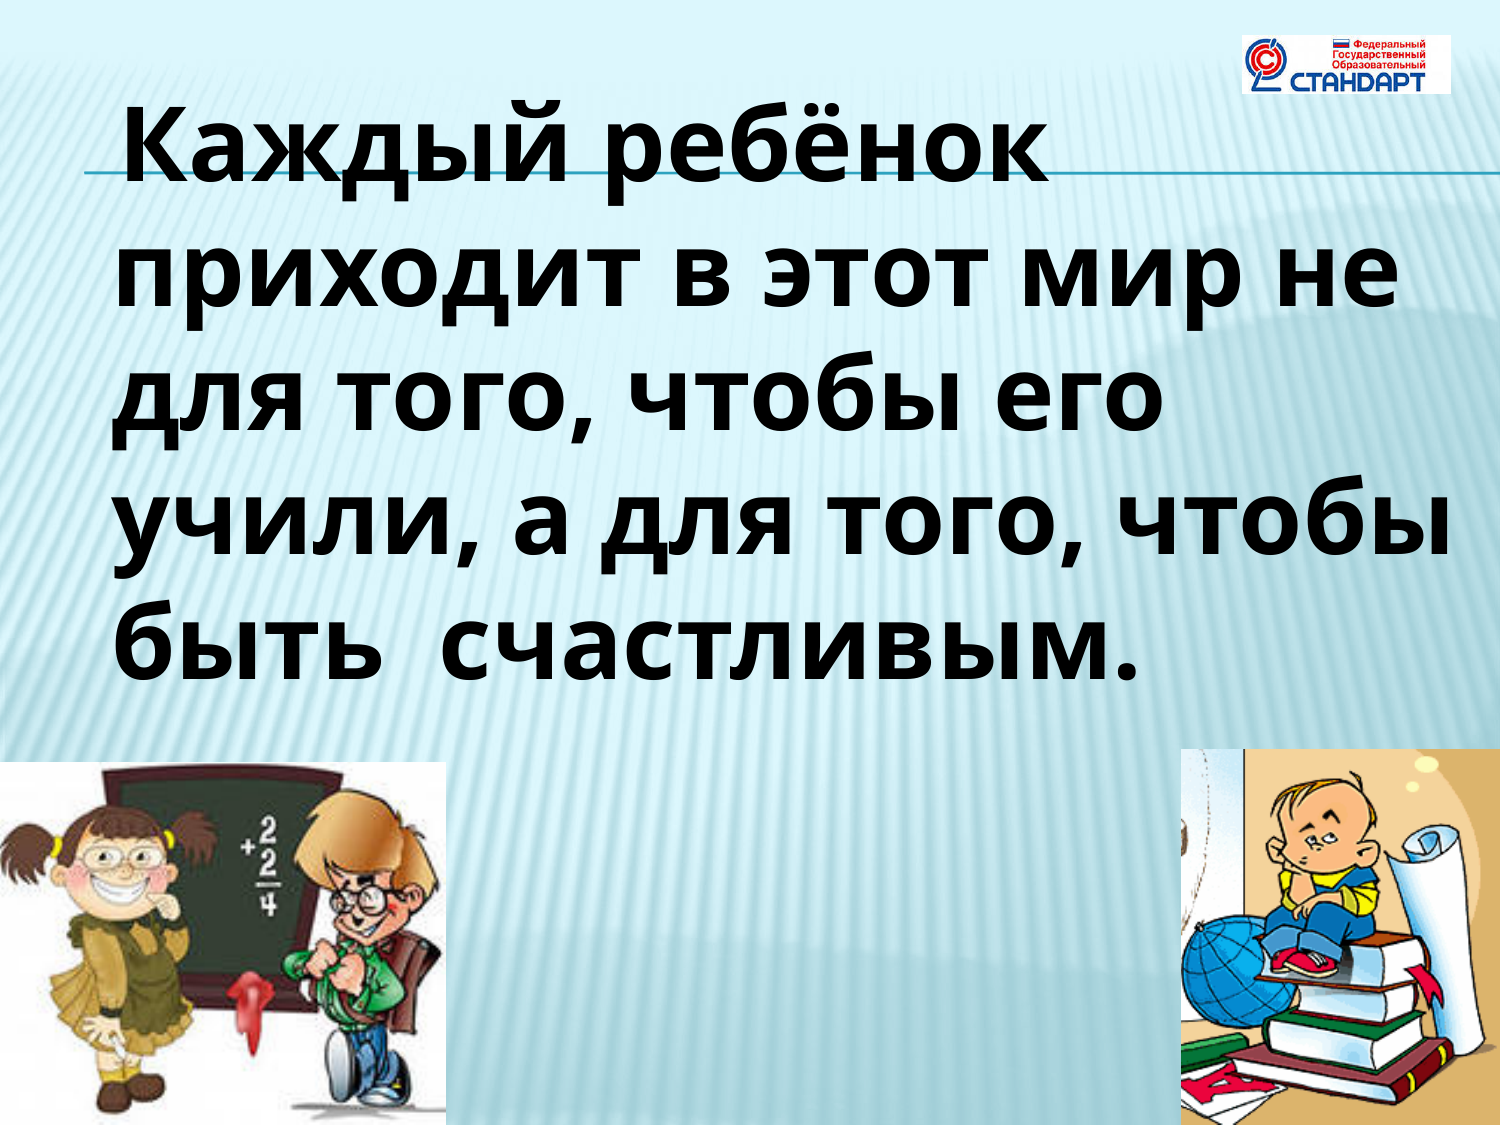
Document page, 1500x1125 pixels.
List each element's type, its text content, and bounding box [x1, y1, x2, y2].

picture [0, 761, 446, 1125]
picture [1181, 749, 1500, 1125]
picture [1241, 34, 1452, 94]
list Каждый ребёнок приходит в этот мир не для того, чтобы его учили, а для того, чтобы быть счастливым. [50, 70, 1475, 833]
